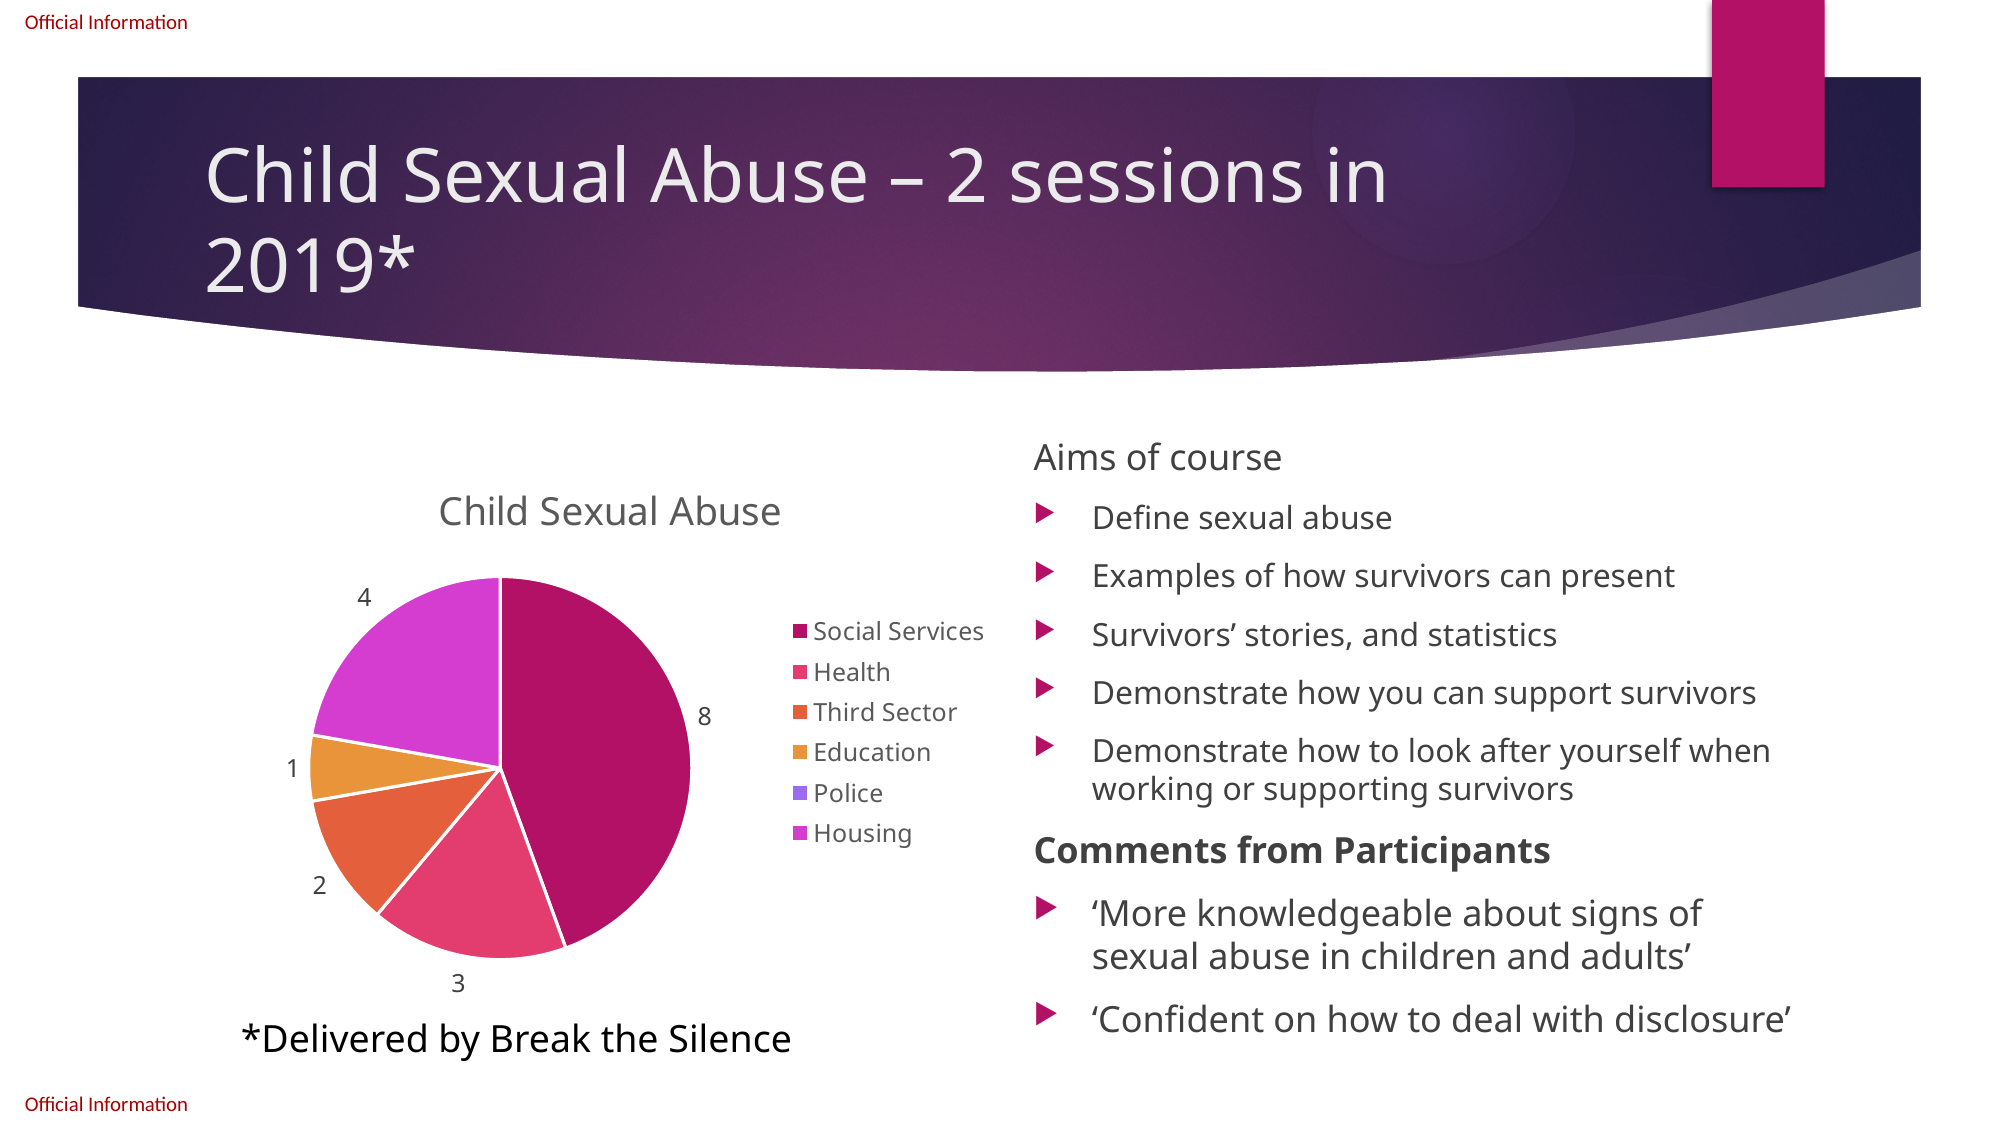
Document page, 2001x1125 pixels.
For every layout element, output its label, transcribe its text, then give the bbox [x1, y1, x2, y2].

chart [189, 426, 1007, 1013]
text_box *Delivered by Break the Silence [226, 1021, 808, 1067]
list Aims of course Define sexual abuse Examples of how survivors can present Survivors’ stories, and statistics Demonstrate how you can support survivors Demonstrate how to look after yourself when working or supporting survivors Comments from Participants ‘More knowledgeable about signs of sexual abuse in children and adults’ ‘Confident on how to deal with disclosure’ [1018, 427, 1810, 1061]
title Child Sexual Abuse – 2 sessions in 2019* [189, 159, 1627, 276]
